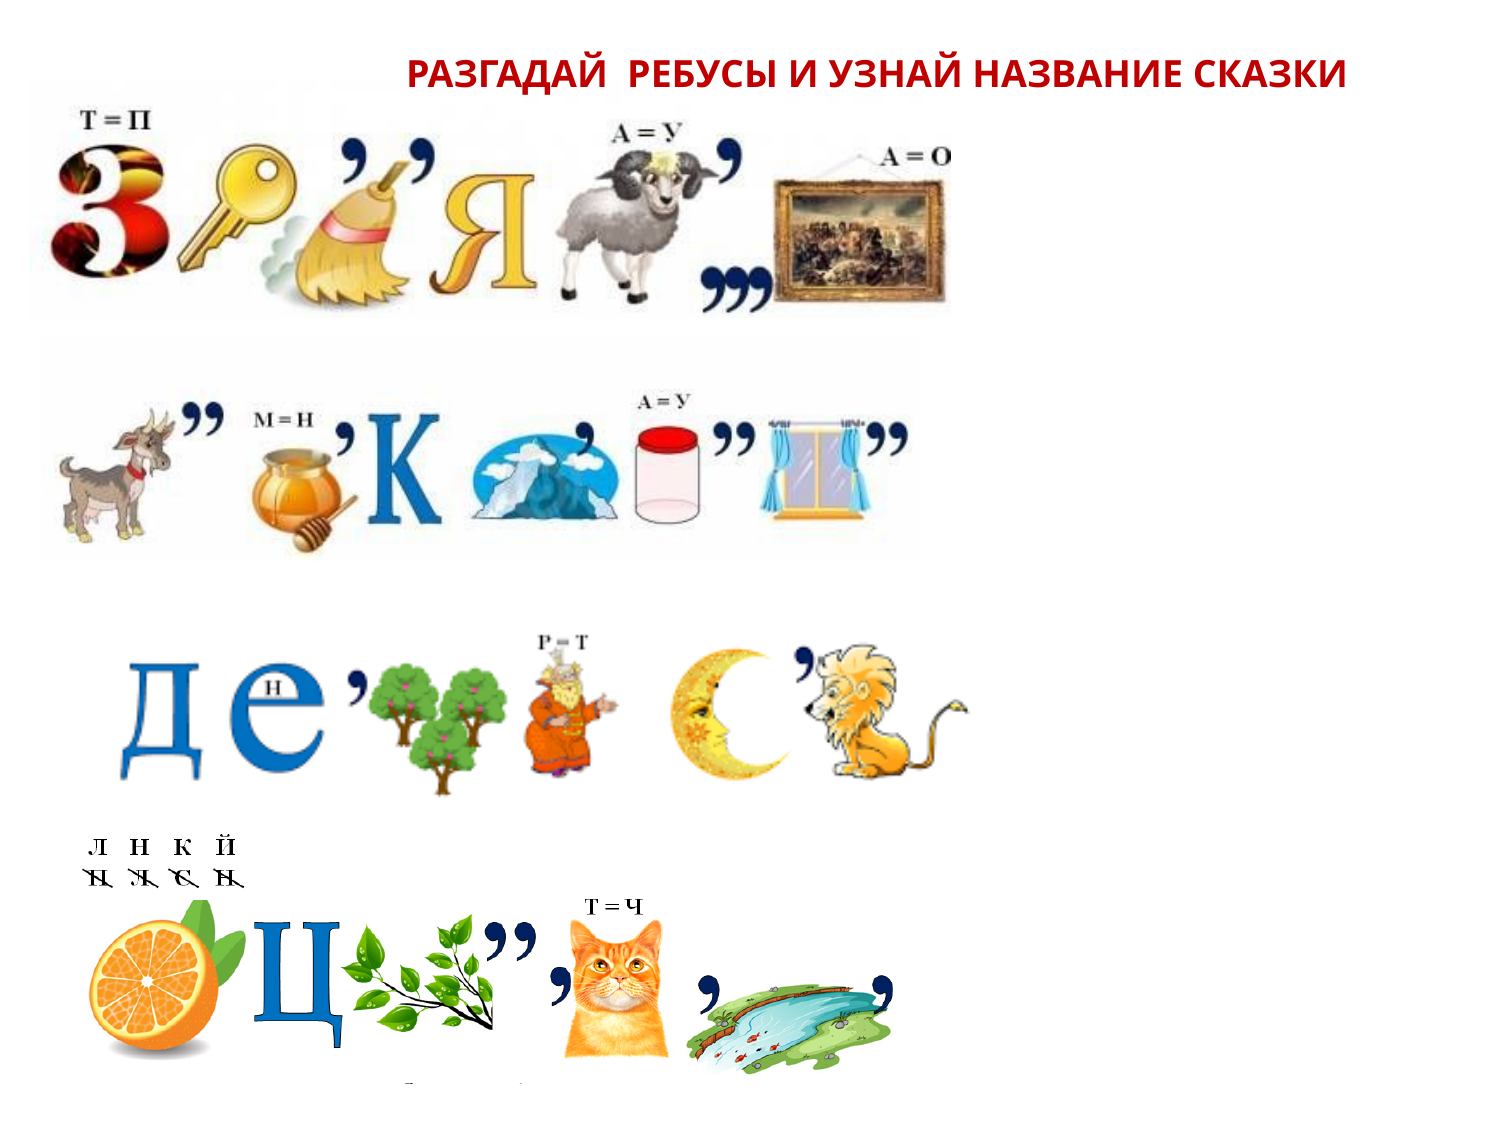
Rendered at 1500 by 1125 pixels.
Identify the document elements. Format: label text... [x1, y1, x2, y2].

picture [29, 77, 951, 318]
picture [76, 574, 987, 812]
picture [40, 337, 921, 561]
text_box РАЗГАДАЙ РЕБУСЫ И УЗНАЙ НАЗВАНИЕ СКАЗКИ [391, 42, 1364, 103]
picture [64, 822, 922, 1085]
